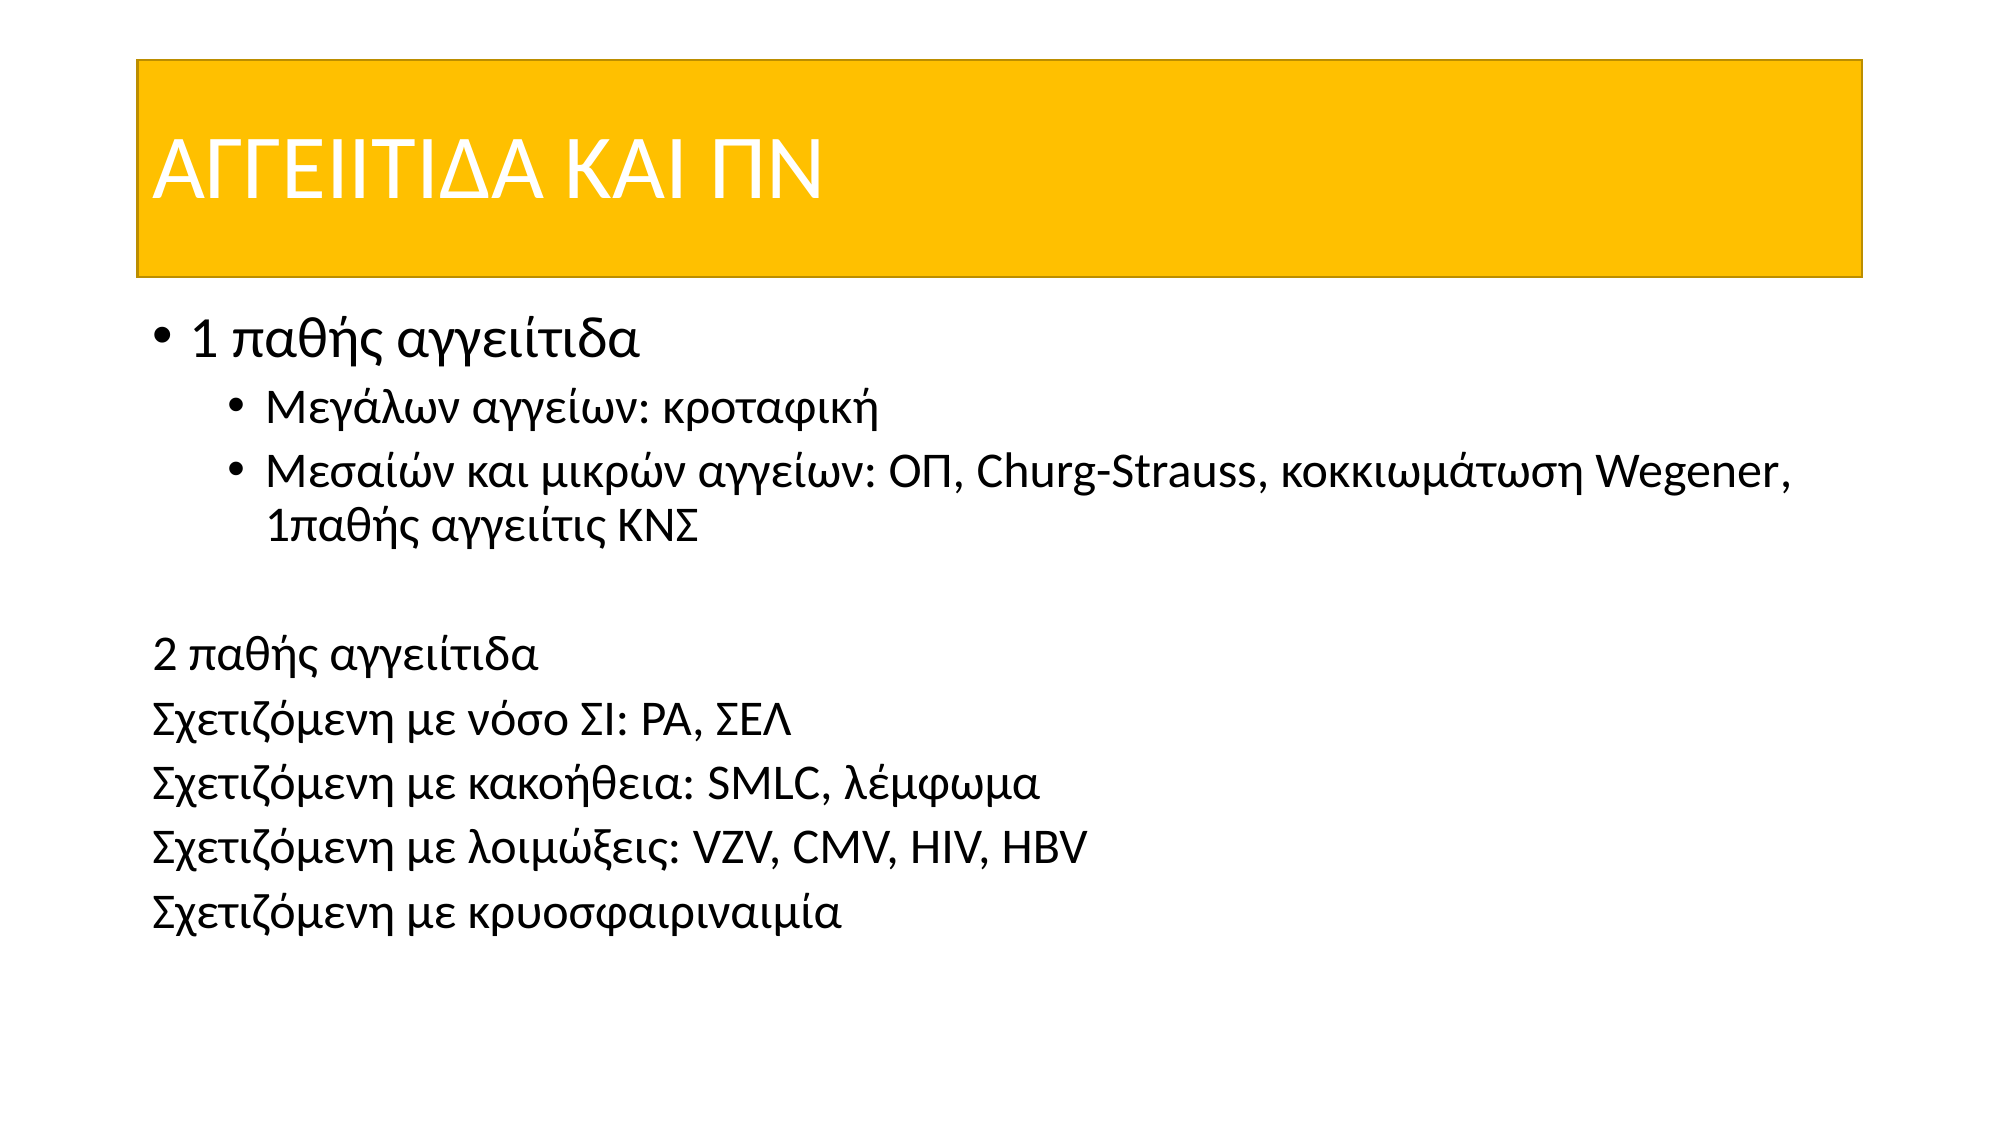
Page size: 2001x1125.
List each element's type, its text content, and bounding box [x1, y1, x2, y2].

title ΑΓΓΕΙΙΤΙΔΑ ΚΑΙ ΠΝ [136, 59, 1863, 278]
list 1 παθής αγγειίτιδα Μεγάλων αγγείων: κροταφική Μεσαίών και μικρών αγγείων: ΟΠ, Churg-Strauss, κοκκιωμάτωση Wegener, 1παθής αγγειίτις ΚΝΣ 2 παθής αγγειίτιδα Σχετιζόμενη με νόσο ΣΙ: ΡΑ, ΣΕΛ Σχετιζόμενη με κακοήθεια: SMLC, λέμφωμα Σχετιζόμενη με λοιμώξεις: VZV, CMV, HIV, HBV Σχετιζόμενη με κρυοσφαιριναιμία [137, 299, 1863, 1014]
